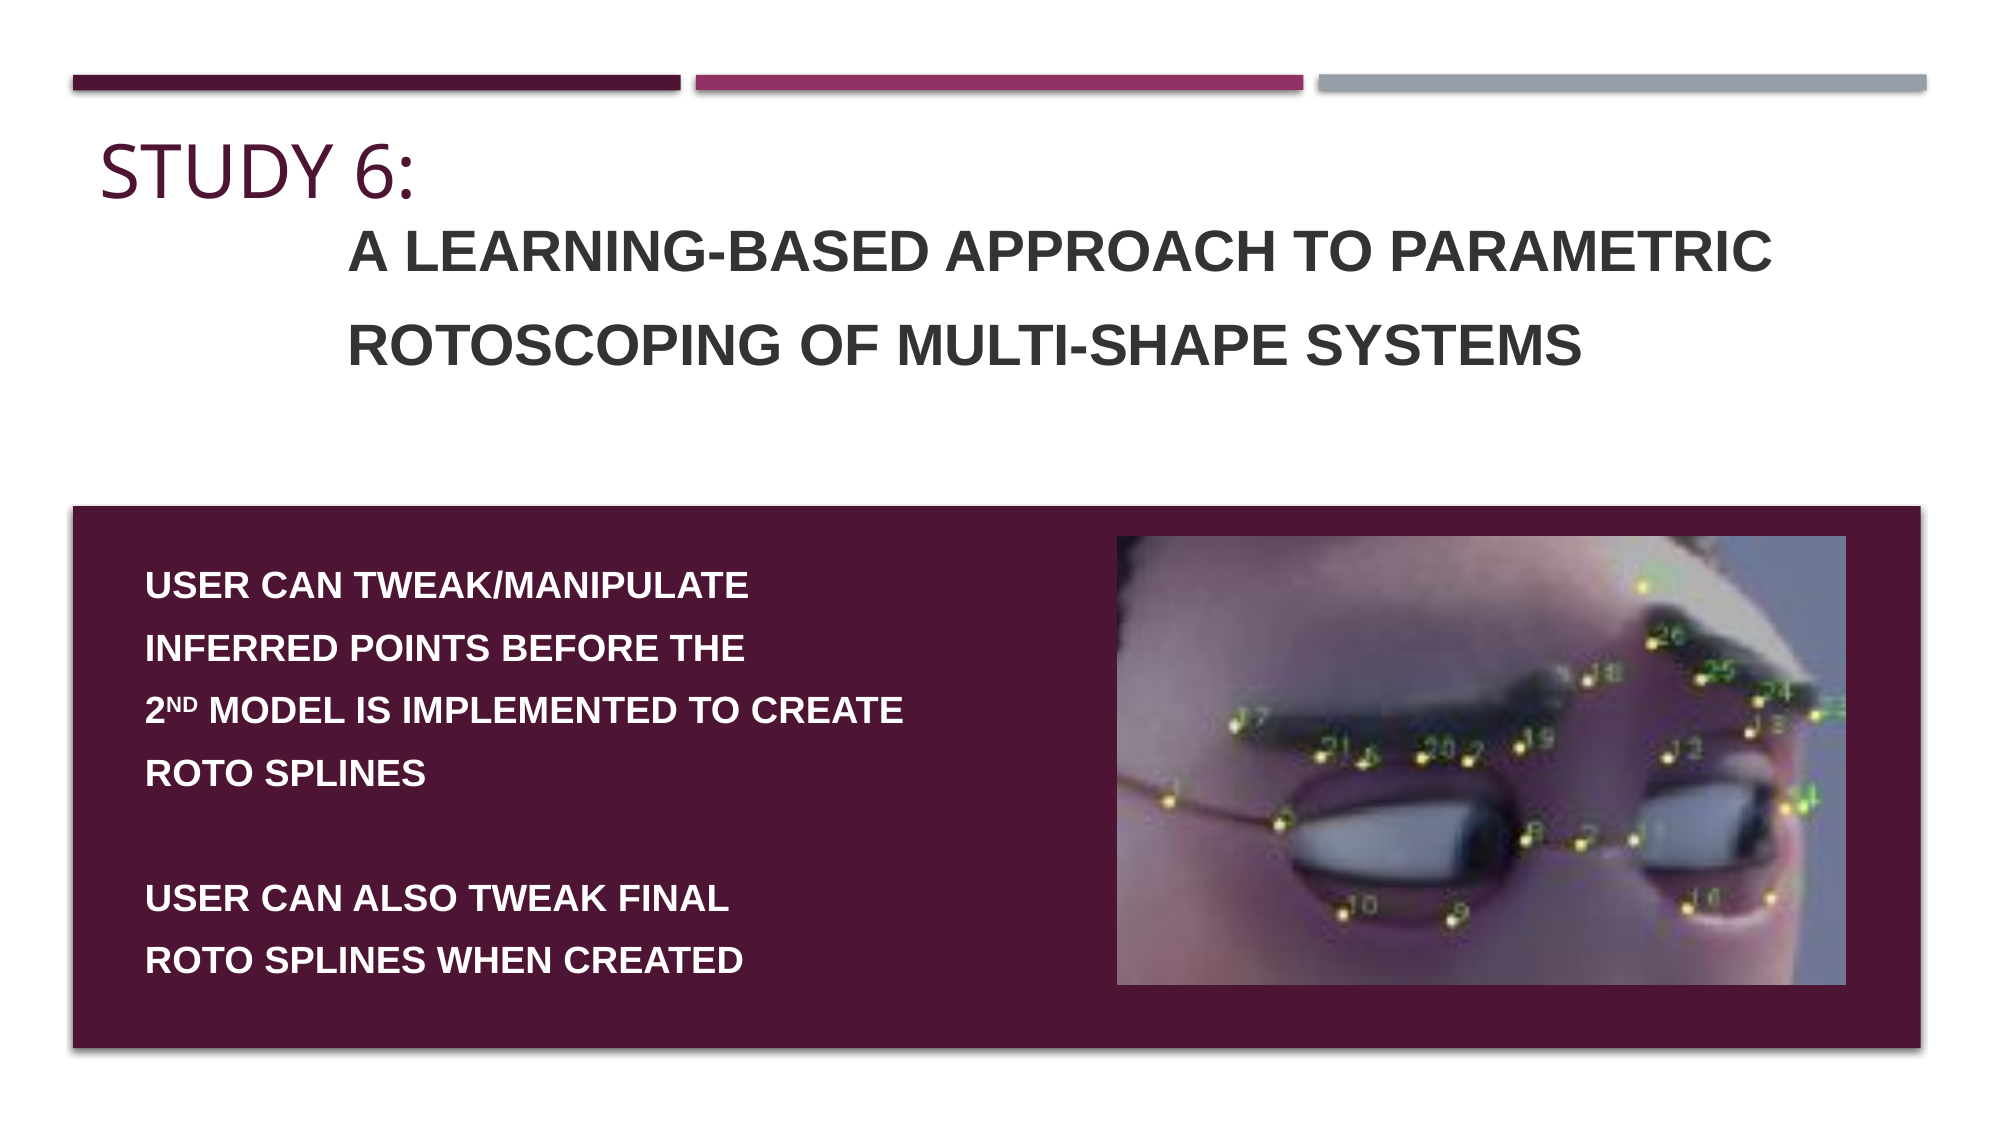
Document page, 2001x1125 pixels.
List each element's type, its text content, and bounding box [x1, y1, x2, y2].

picture [1117, 536, 1846, 986]
subtitle A LEARNING-BASED APPROACH TO PARAMETRIC ROTOSCOPING OF MULTI-SHAPE SYSTEMS [332, 205, 2000, 409]
text_box User can tweak/manipulate Inferred points before the 2nd model is implemented to create Roto splines User can also tweak final Roto splines when created [130, 552, 1116, 993]
text_box [130, 551, 1888, 1028]
title STUDY 6: [84, 97, 1888, 222]
